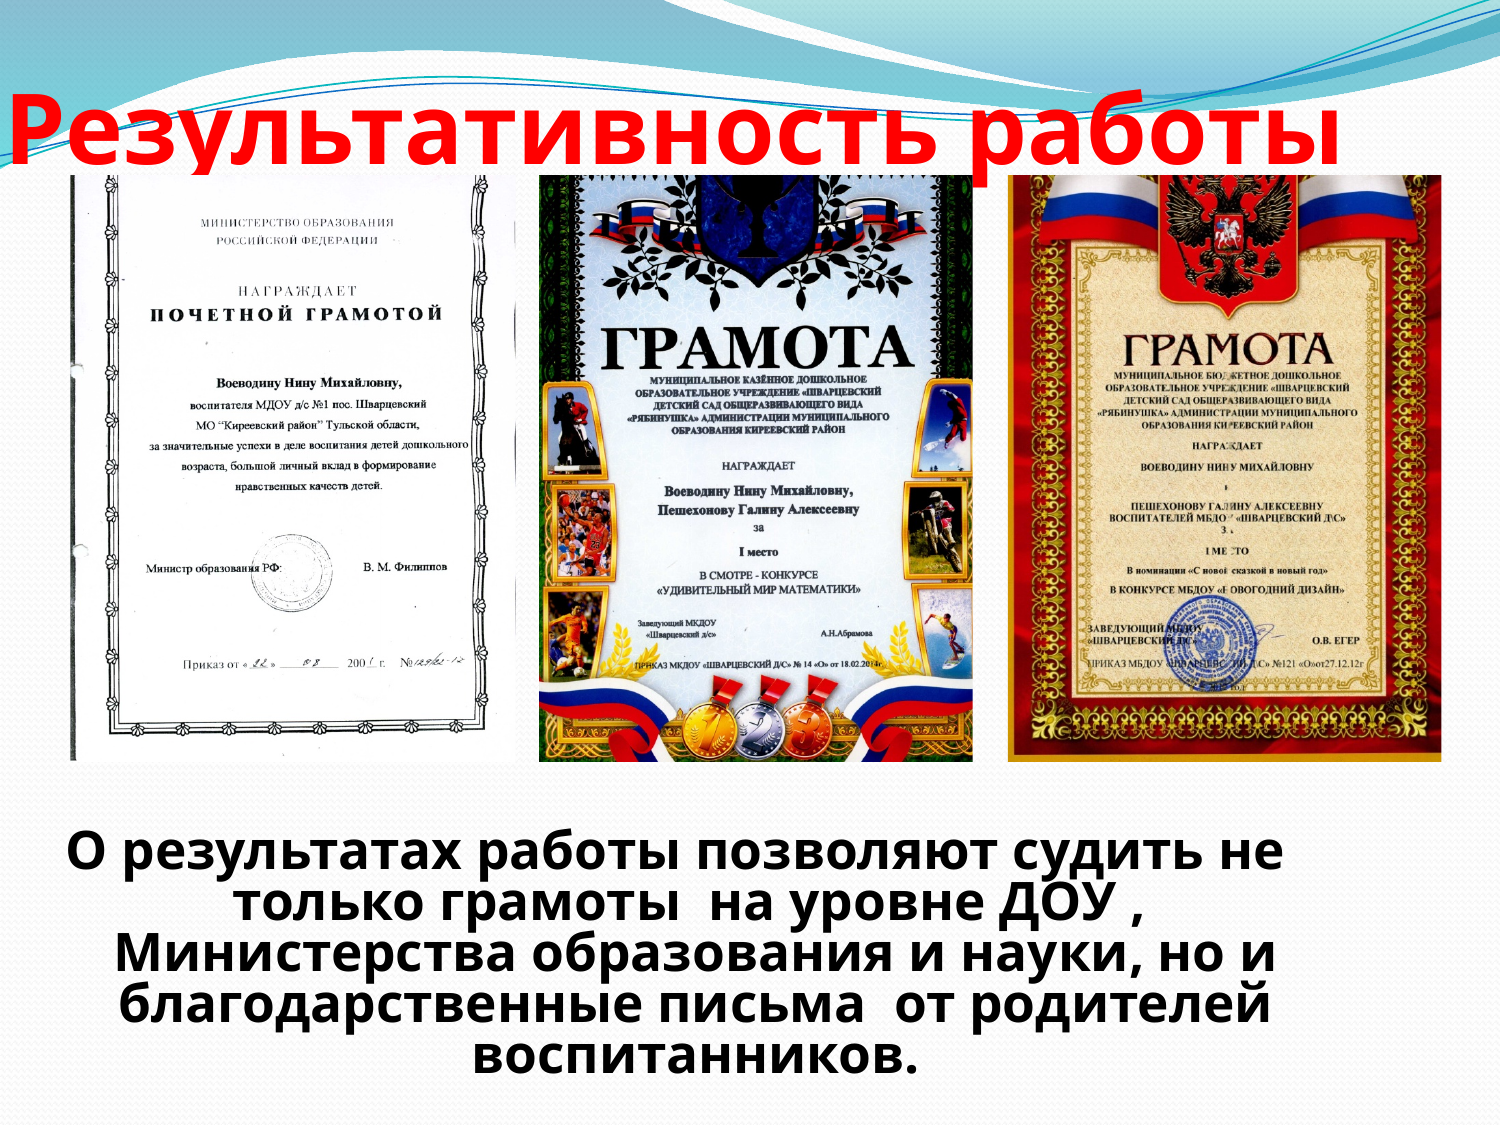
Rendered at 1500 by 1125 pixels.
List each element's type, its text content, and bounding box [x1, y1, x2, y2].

picture [70, 175, 516, 762]
list О результатах работы позволяют судить не только грамоты на уровне ДОУ , Министерства образования и науки, но и благодарственные письма от родителей воспитанников. [0, 751, 1350, 1094]
title Результативность работы [0, 45, 1350, 185]
picture [538, 175, 973, 762]
picture [1007, 175, 1442, 762]
